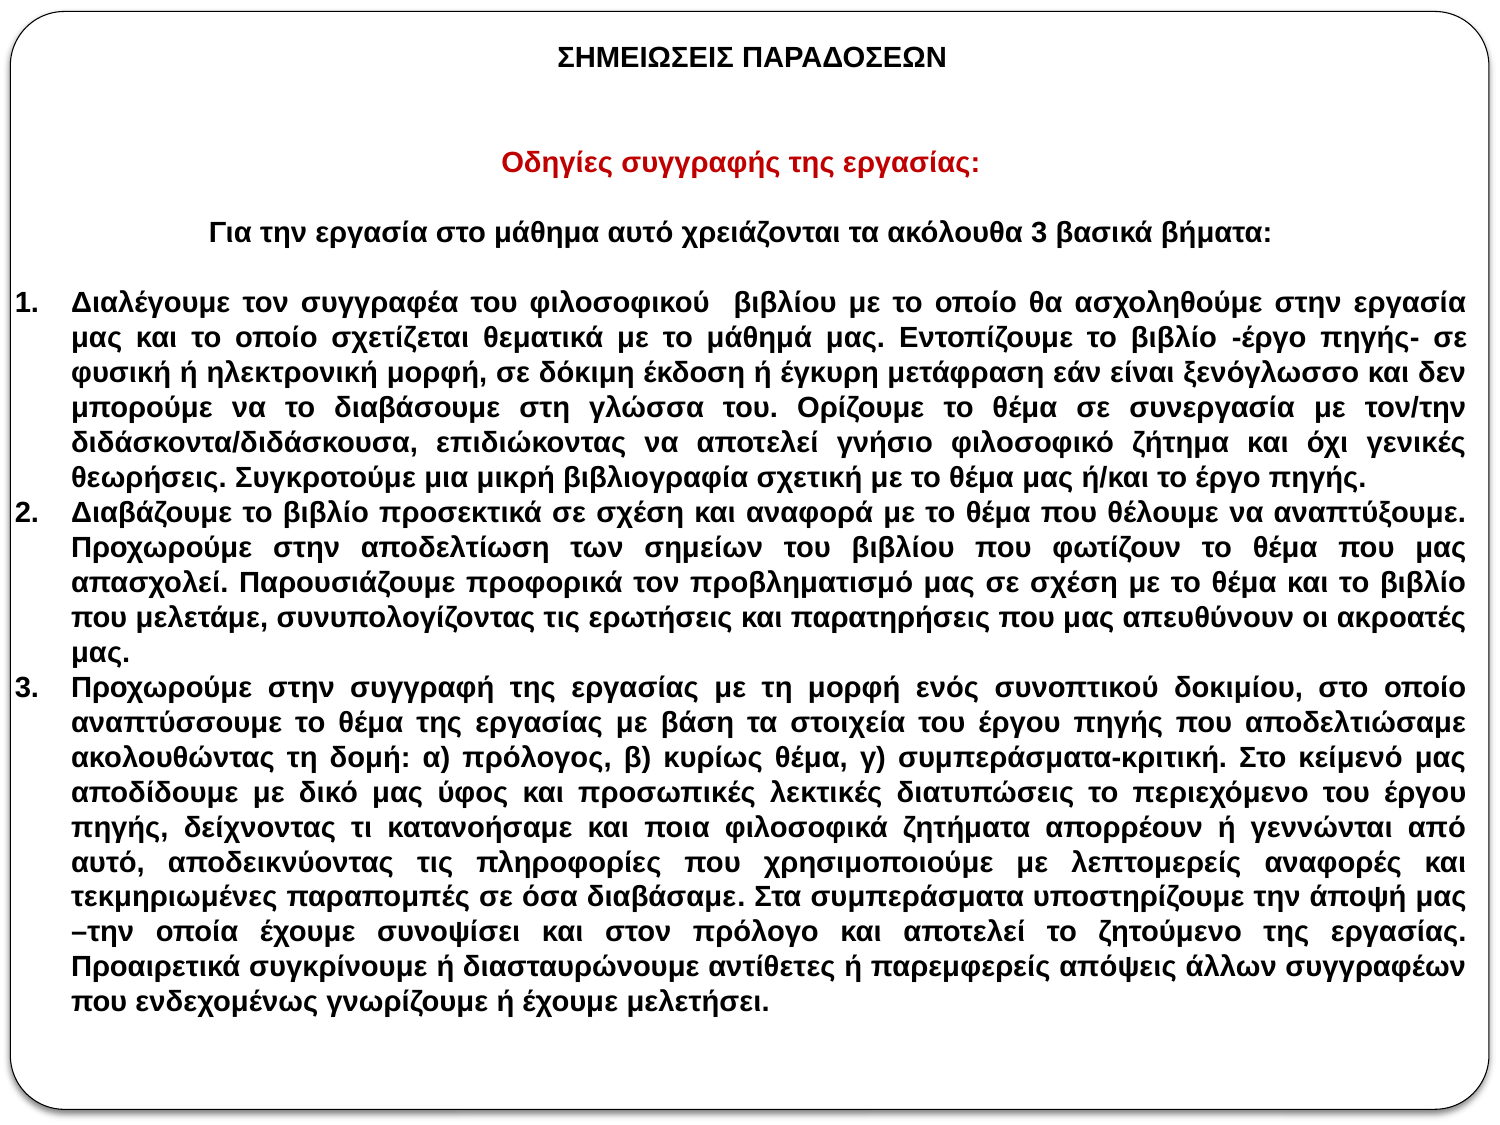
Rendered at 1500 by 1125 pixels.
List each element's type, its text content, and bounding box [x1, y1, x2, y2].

text_box ΣΗΜΕΙΩΣΕΙΣ ΠΑΡΑΔΟΣΕΩΝ [419, 30, 1086, 81]
text_box Οδηγίες συγγραφής της εργασίας: Για την εργασία στο μάθημα αυτό χρειάζονται τα ακόλουθα 3 βασικά βήματα: Διαλέγουμε τον συγγραφέα του φιλοσοφικού βιβλίου με το οποίο θα ασχοληθούμε στην εργασία μας και το οποίo σχετίζεται θεματικά με το μάθημά μας. Εντοπίζουμε το βιβλίο -έργο πηγής- σε φυσική ή ηλεκτρονική μορφή, σε δόκιμη έκδοση ή έγκυρη μετάφραση εάν είναι ξενόγλωσσο και δεν μπορούμε να το διαβάσουμε στη γλώσσα του. Ορίζουμε το θέμα σε συνεργασία με τον/την διδάσκοντα/διδάσκουσα, επιδιώκοντας να αποτελεί γνήσιο φιλοσοφικό ζήτημα και όχι γενικές θεωρήσεις. Συγκροτούμε μια μικρή βιβλιογραφία σχετική με το θέμα μας ή/και το έργο πηγής. Διαβάζουμε το βιβλίο προσεκτικά σε σχέση και αναφορά με το θέμα που θέλουμε να αναπτύξουμε. Προχωρούμε στην αποδελτίωση των σημείων του βιβλίου που φωτίζουν το θέμα που μας απασχολεί. Παρουσιάζουμε προφορικά τον προβληματισμό μας σε σχέση με το θέμα και το βιβλίο που μελετάμε, συνυπολογίζοντας τις ερωτήσεις και παρατηρήσεις που μας απευθύνουν οι ακροατές μας. Προχωρούμε στην συγγραφή της εργασίας με τη μορφή ενός συνοπτικού δοκιμίου, στο οποίο αναπτύσσουμε το θέμα της εργασίας με βάση τα στοιχεία του έργου πηγής που αποδελτιώσαμε ακολουθώντας τη δομή: α) πρόλογος, β) κυρίως θέμα, γ) συμπεράσματα-κριτική. Στο κείμενό μας αποδίδουμε με δικό μας ύφος και προσωπικές λεκτικές διατυπώσεις το περιεχόμενο του έργου πηγής, δείχνοντας τι κατανοήσαμε και ποια φιλοσοφικά ζητήματα απορρέουν ή γεννώνται από αυτό, αποδεικνύοντας τις πληροφορίες που χρησιμοποιούμε με λεπτομερείς αναφορές και τεκμηριωμένες παραπομπές σε όσα διαβάσαμε. Στα συμπεράσματα υποστηρίζουμε την άποψή μας –την οποία έχουμε συνοψίσει και στον πρόλογο και αποτελεί το ζητούμενο της εργασίας. Προαιρετικά συγκρίνουμε ή διασταυρώνουμε αντίθετες ή παρεμφερείς απόψεις άλλων συγγραφέων που ενδεχομένως γνωρίζουμε ή έχουμε μελετήσει. [0, 100, 1483, 1026]
